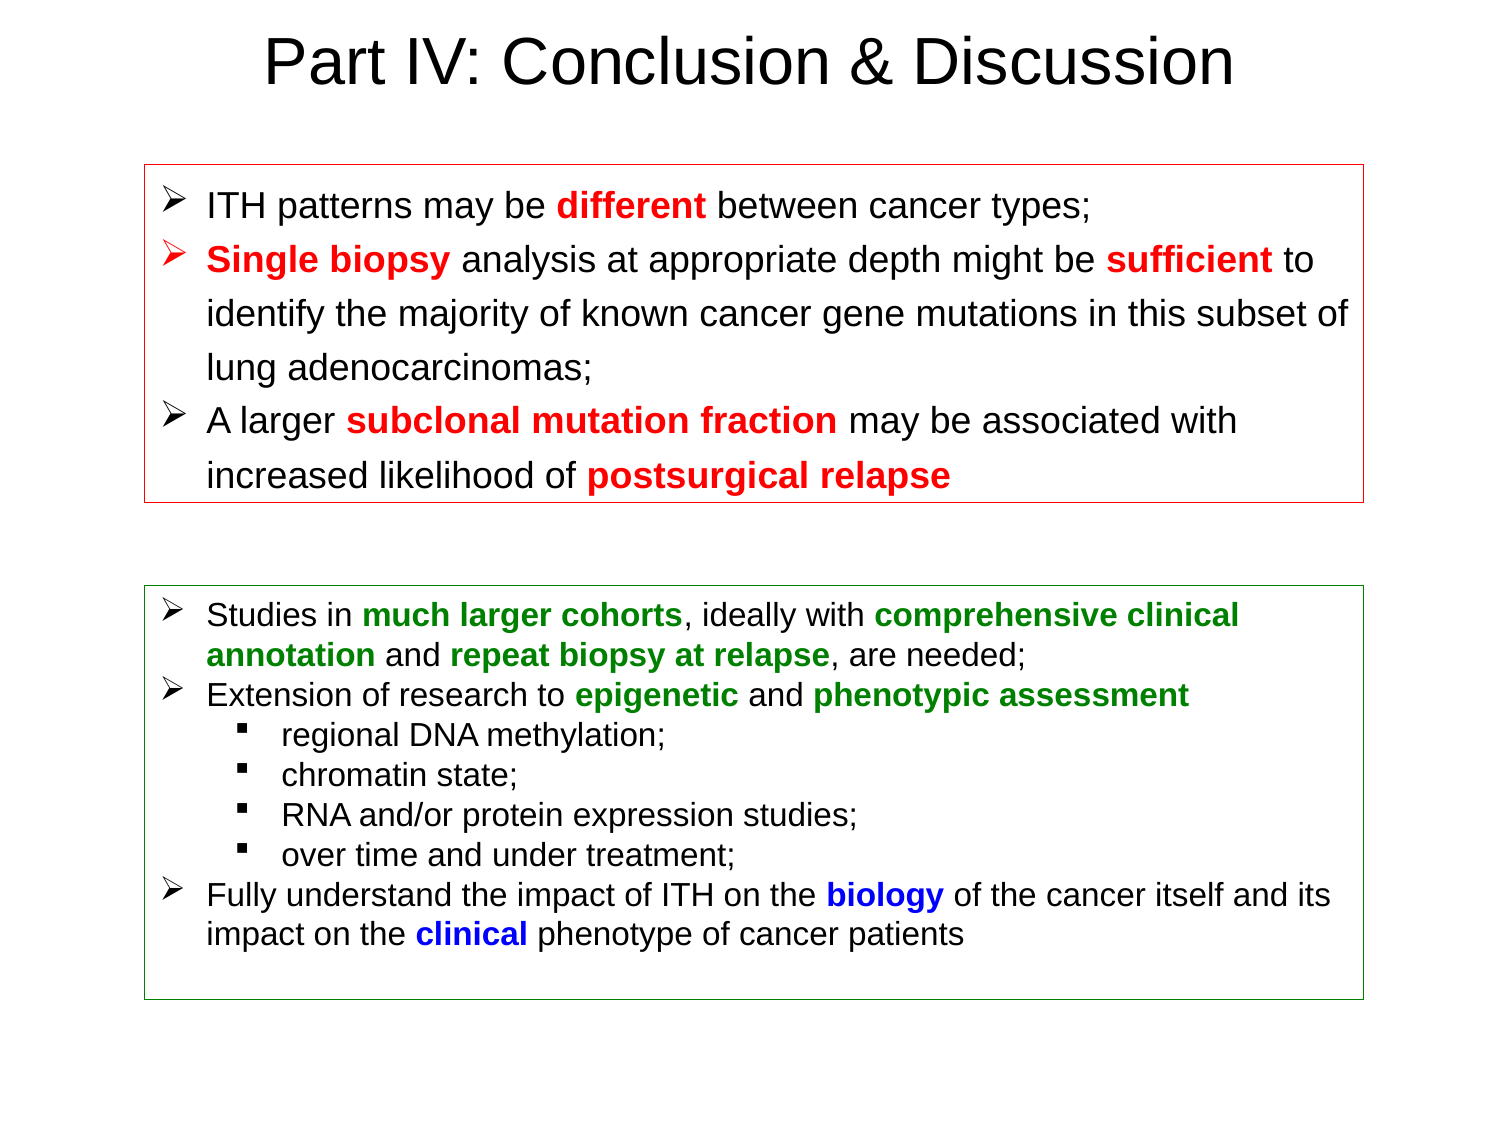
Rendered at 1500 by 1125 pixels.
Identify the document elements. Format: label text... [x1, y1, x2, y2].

text_box Studies in much larger cohorts, ideally with comprehensive clinical annotation and repeat biopsy at relapse, are needed; Extension of research to epigenetic and phenotypic assessment regional DNA methylation; chromatin state; RNA and/or protein expression studies; over time and under treatment; Fully understand the impact of ITH on the biology of the cancer itself and its impact on the clinical phenotype of cancer patients [144, 585, 1364, 1000]
text_box Part IV: Conclusion & Discussion [74, 10, 1425, 115]
text_box ITH patterns may be different between cancer types; Single biopsy analysis at appropriate depth might be sufficient to identify the majority of known cancer gene mutations in this subset of lung adenocarcinomas; A larger subclonal mutation fraction may be associated with increased likelihood of postsurgical relapse [144, 164, 1364, 503]
